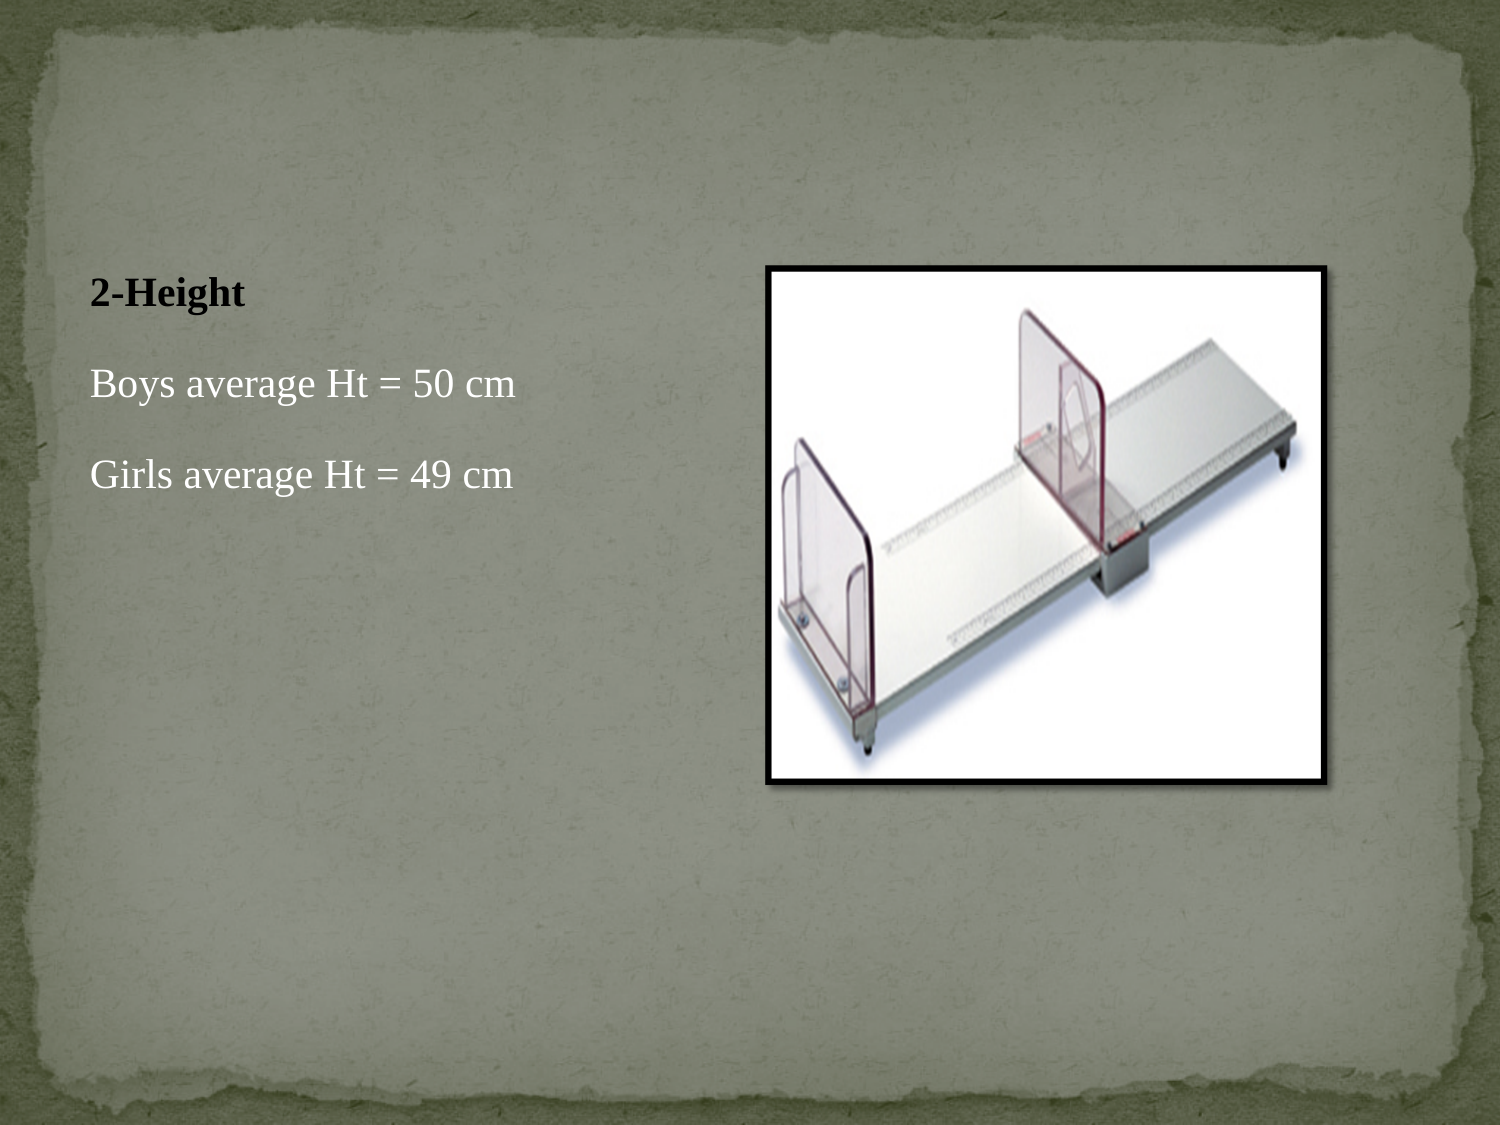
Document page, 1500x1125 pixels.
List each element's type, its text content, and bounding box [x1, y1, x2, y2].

list 2-Height Boys average Ht = 50 cm Girls average Ht = 49 cm [75, 249, 1425, 1000]
picture [761, 261, 1341, 799]
